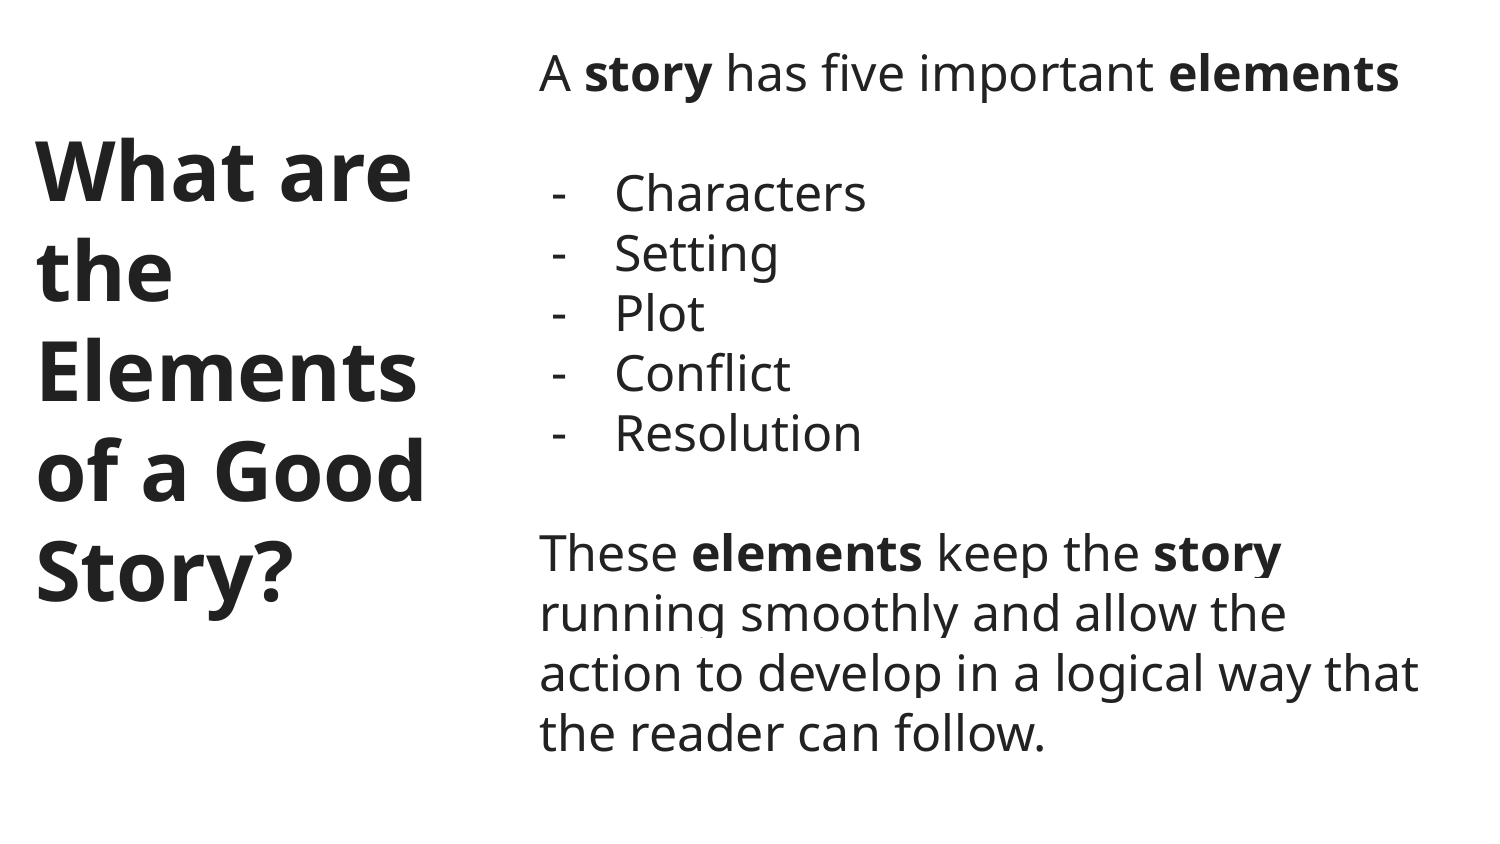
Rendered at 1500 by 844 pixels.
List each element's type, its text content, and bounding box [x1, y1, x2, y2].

text_box A story has five important elements Characters Setting Plot Conflict Resolution These elements keep the story running smoothly and allow the action to develop in a logical way that the reader can follow. [524, 26, 1453, 779]
title What are the Elements of a Good Story? [20, 102, 525, 683]
